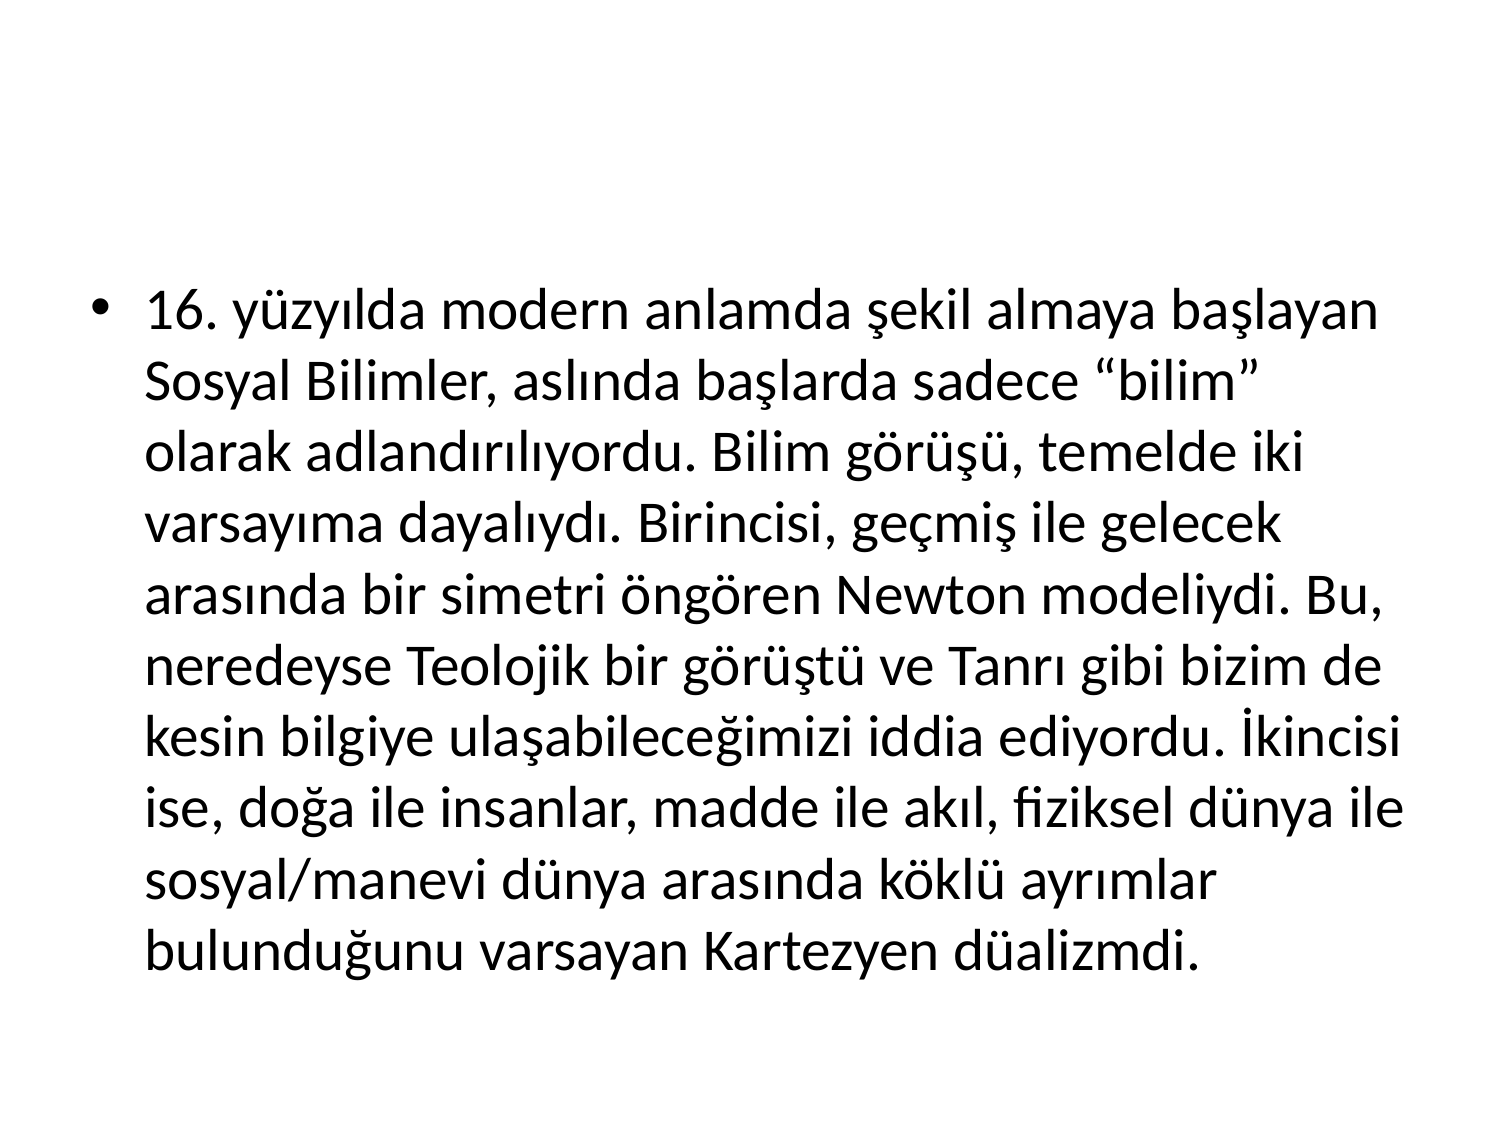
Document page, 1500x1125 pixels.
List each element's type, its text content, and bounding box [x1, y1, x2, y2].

list 16. yüzyılda modern anlamda şekil almaya başlayan Sosyal Bilimler, aslında başlarda sadece “bilim” olarak adlandırılıyordu. Bilim görüşü, temelde iki varsayıma dayalıydı. Birincisi, geçmiş ile gelecek arasında bir simetri öngören Newton modeliydi. Bu, neredeyse Teolojik bir görüştü ve Tanrı gibi bizim de kesin bilgiye ulaşabileceğimizi iddia ediyordu. İkincisi ise, doğa ile insanlar, madde ile akıl, fiziksel dünya ile sosyal/manevi dünya arasında köklü ayrımlar bulunduğunu varsayan Kartezyen düalizmdi. [75, 262, 1425, 1005]
